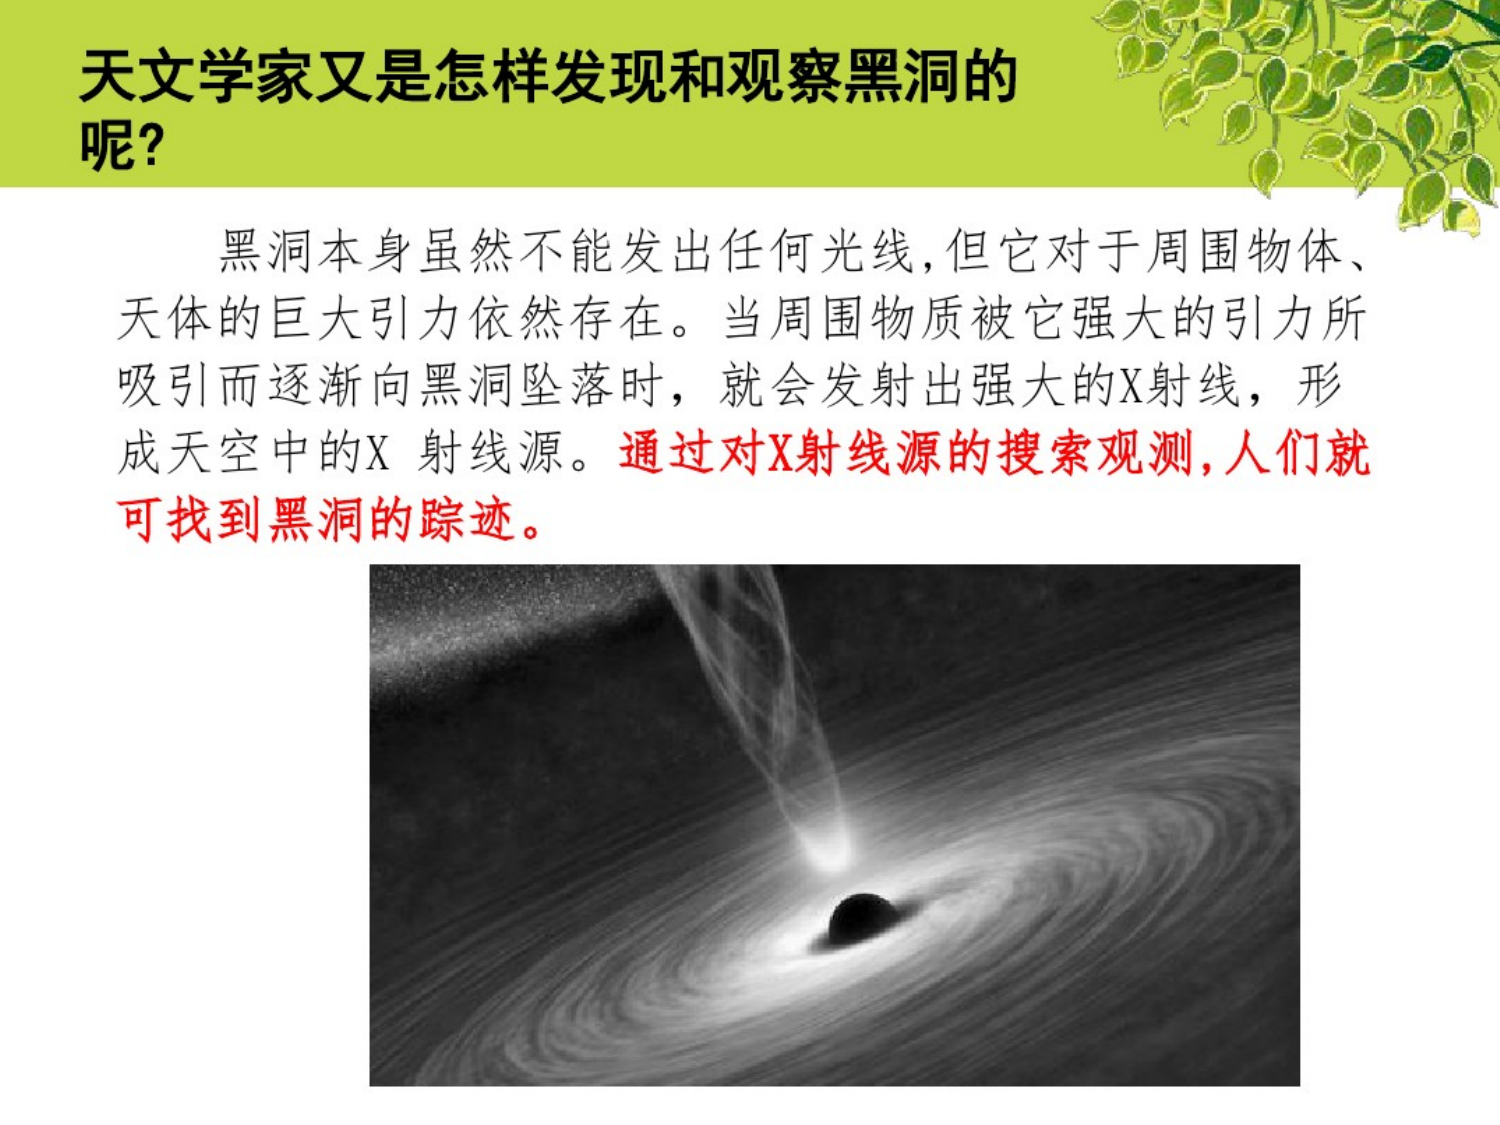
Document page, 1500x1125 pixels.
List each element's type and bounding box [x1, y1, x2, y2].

list [0, 0, 1500, 1125]
